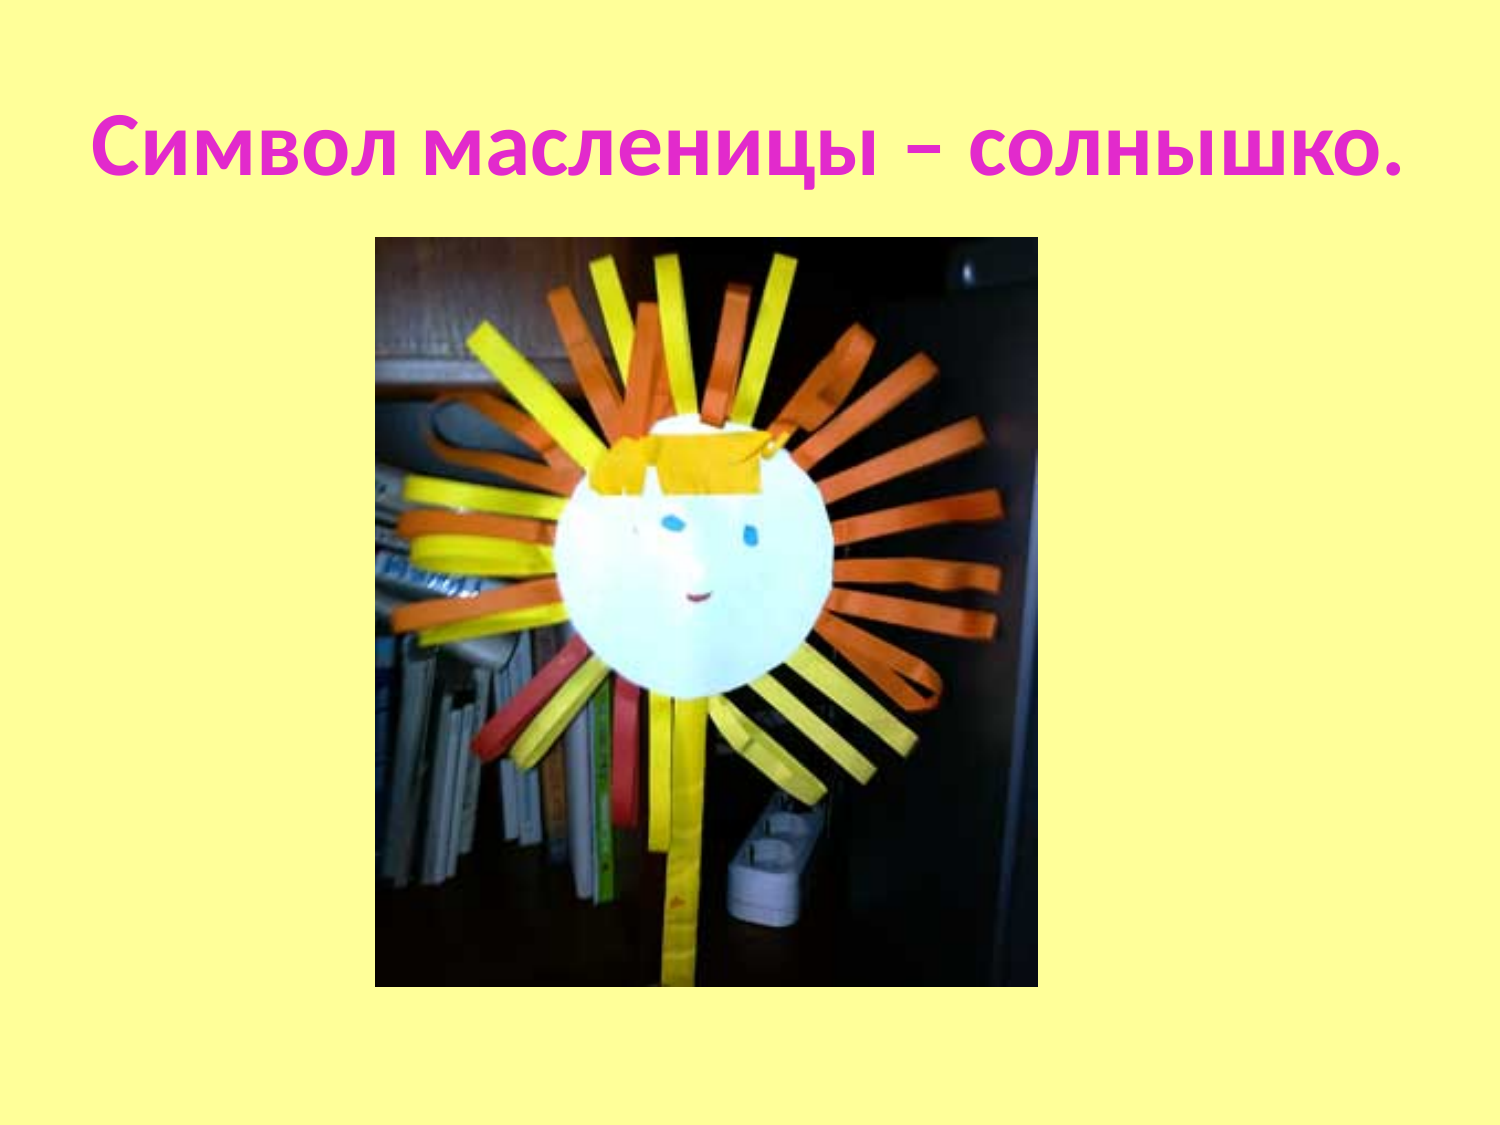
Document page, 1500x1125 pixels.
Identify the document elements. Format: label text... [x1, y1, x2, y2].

title Символ масленицы – солнышко. [75, 45, 1425, 233]
picture [374, 237, 1038, 987]
